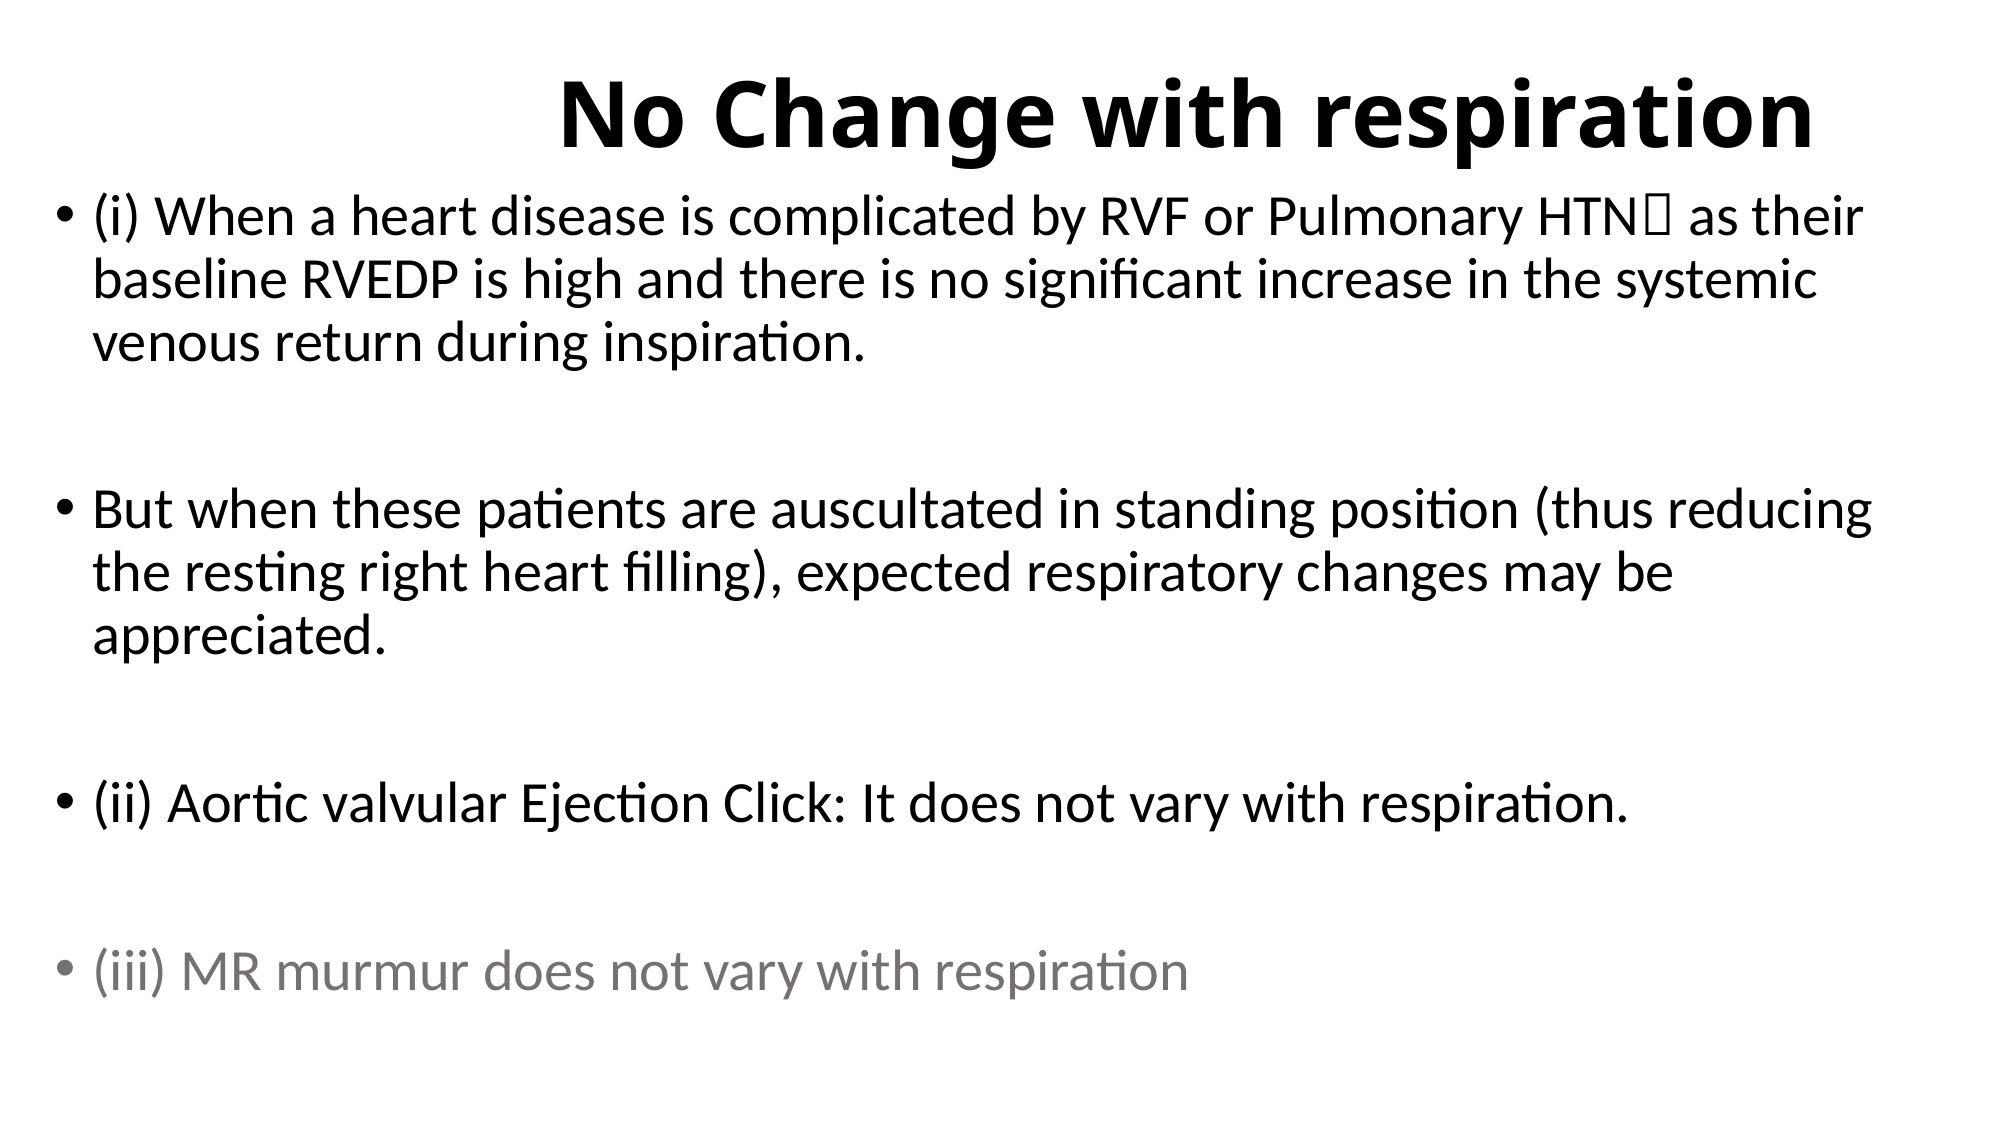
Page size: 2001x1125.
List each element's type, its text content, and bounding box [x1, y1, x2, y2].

list (i) When a heart disease is complicated by RVF or Pulmonary HTN as their baseline RVEDP is high and there is no significant increase in the systemic venous return during inspiration. But when these patients are auscultated in standing position (thus reducing the resting right heart filling), expected respiratory changes may be appreciated. (ii) Aortic valvular Ejection Click: It does not vary with respiration. (iii) MR murmur does not vary with respiration [39, 177, 1954, 1096]
title No Change with respiration [137, 59, 1863, 176]
